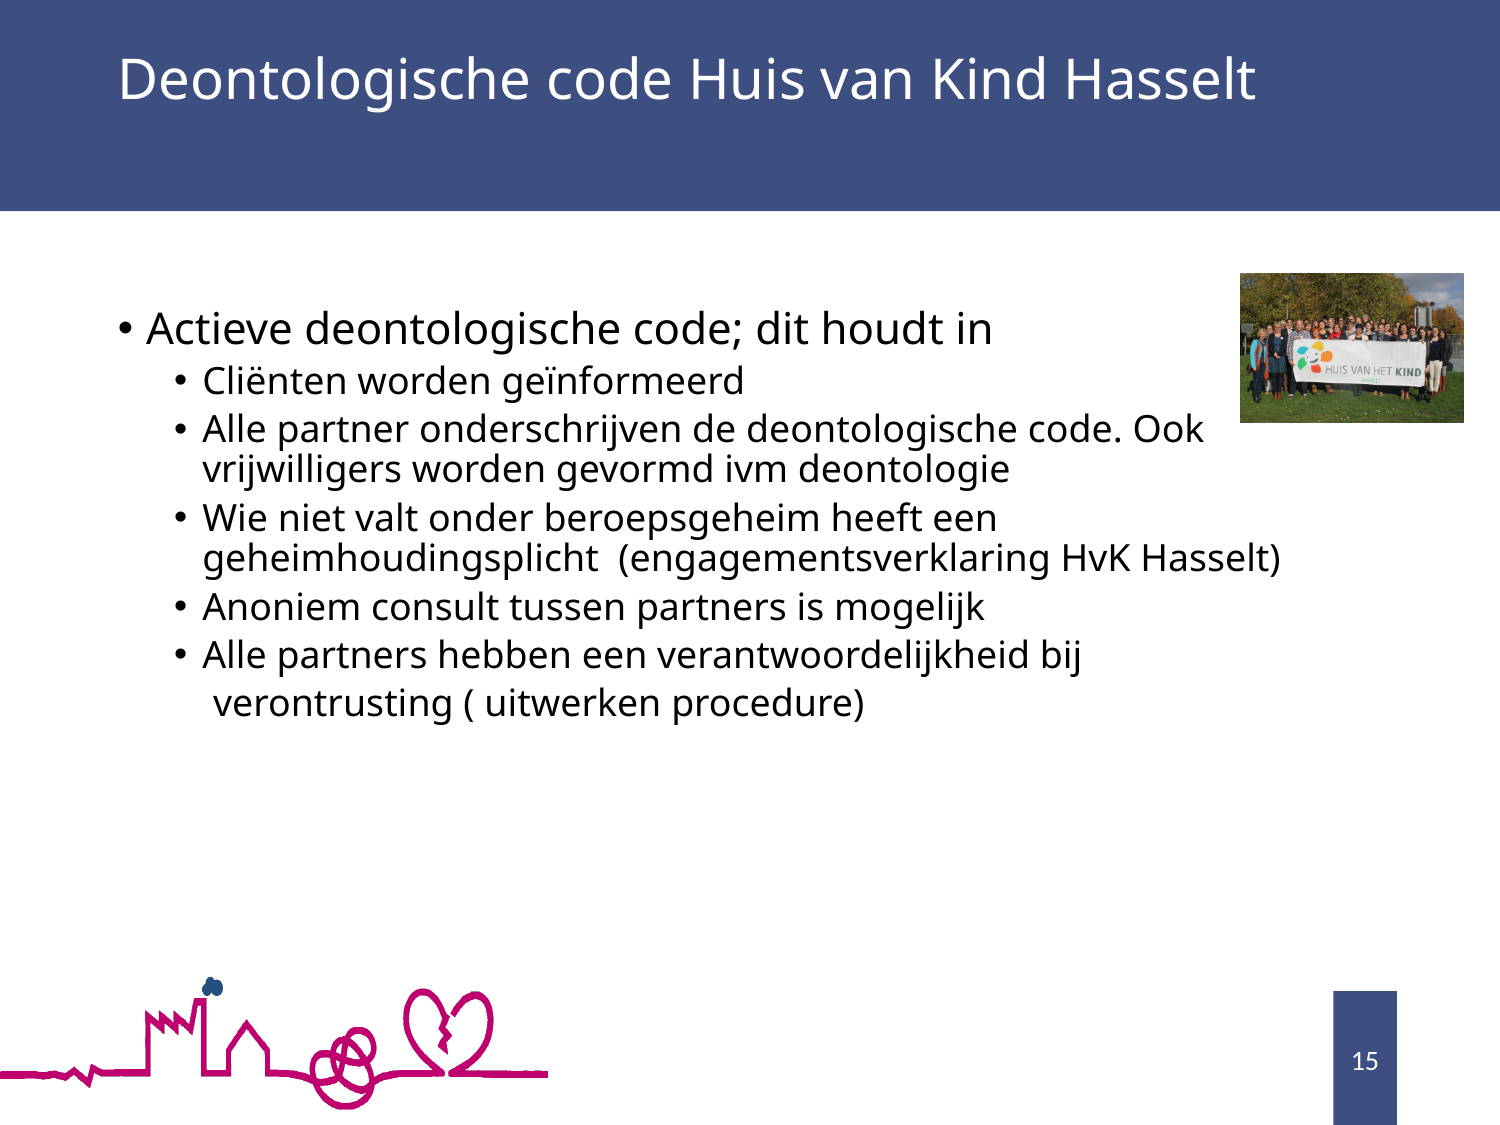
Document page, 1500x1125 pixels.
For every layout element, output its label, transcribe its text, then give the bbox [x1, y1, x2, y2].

picture [1240, 273, 1464, 423]
list Actieve deontologische code; dit houdt in Cliënten worden geïnformeerd Alle partner onderschrijven de deontologische code. Ook vrijwilligers worden gevormd ivm deontologie Wie niet valt onder beroepsgeheim heeft een geheimhoudingsplicht (engagementsverklaring HvK Hasselt) Anoniem consult tussen partners is mogelijk Alle partners hebben een verantwoordelijkheid bij verontrusting ( uitwerken procedure) [103, 299, 1397, 934]
list Deontologische code Huis van Kind Hasselt [103, 43, 1397, 173]
picture [0, 965, 548, 1112]
